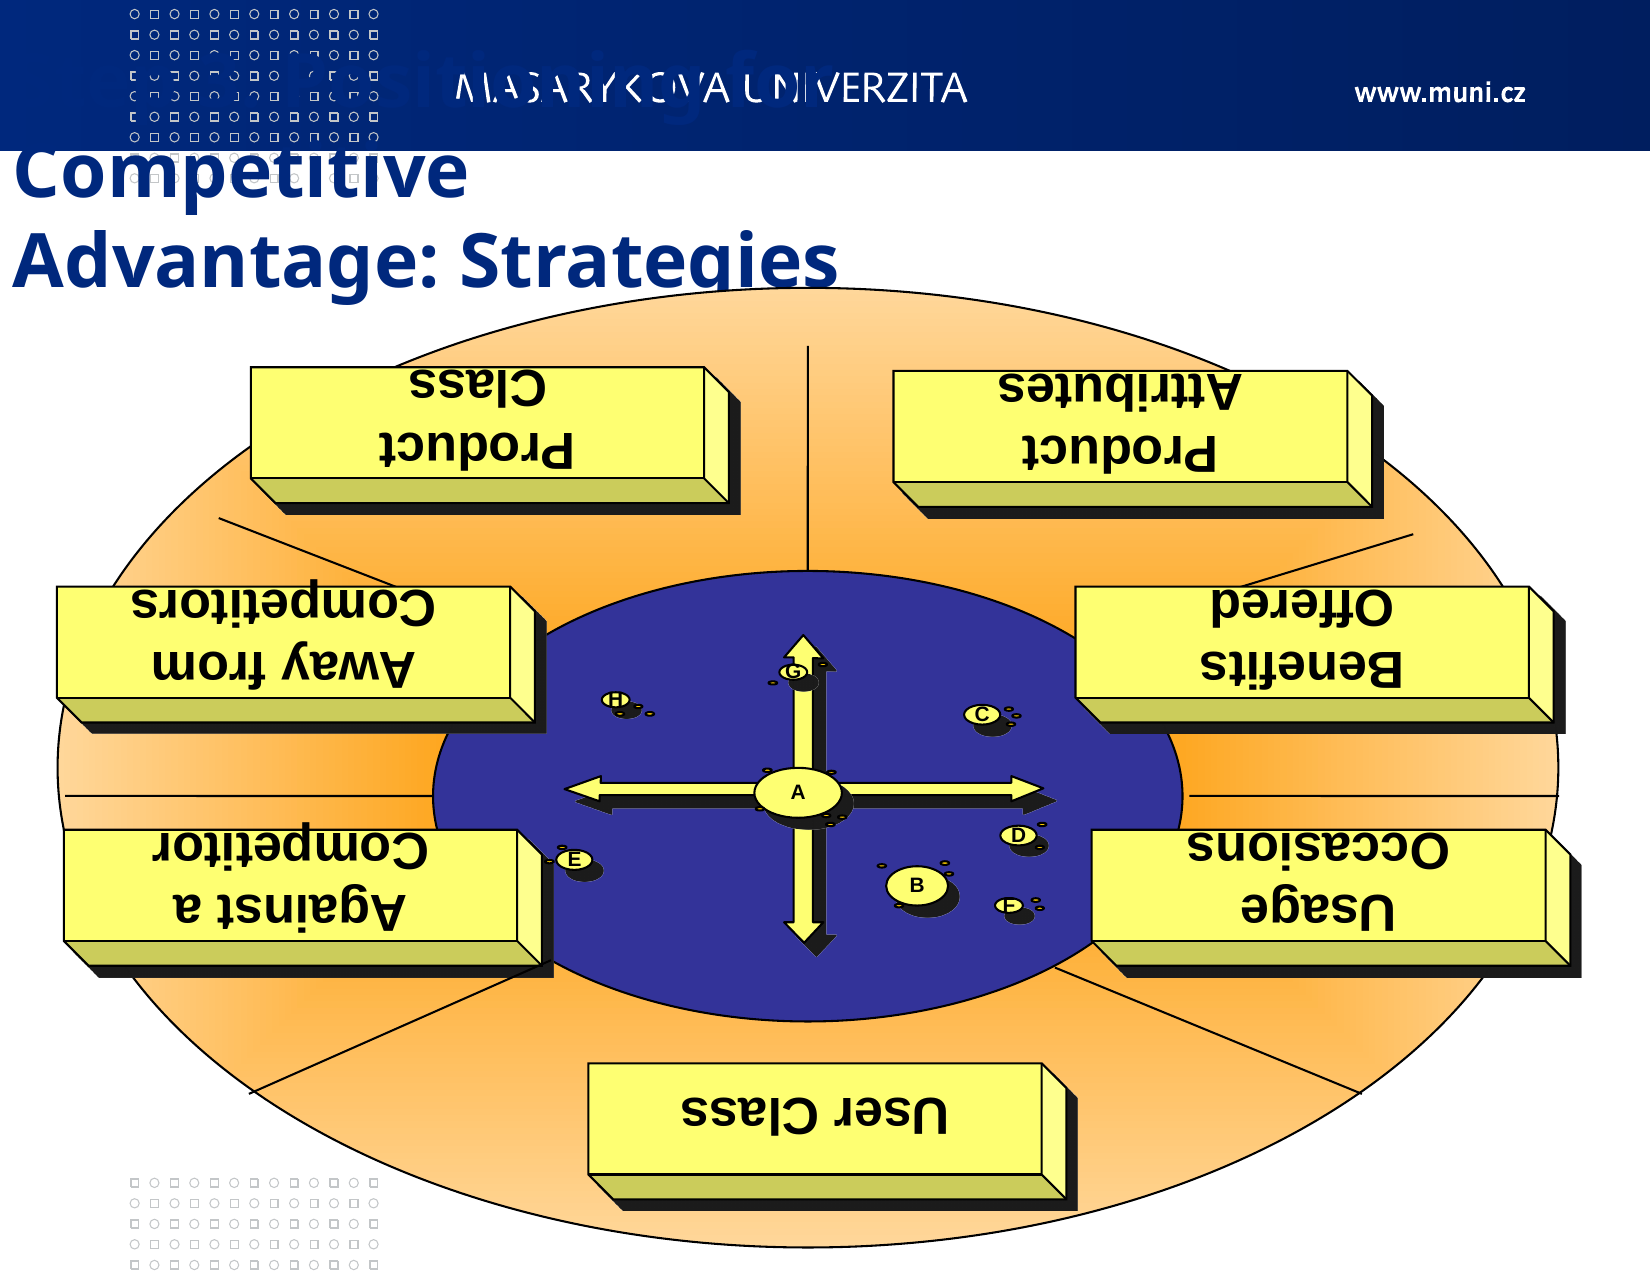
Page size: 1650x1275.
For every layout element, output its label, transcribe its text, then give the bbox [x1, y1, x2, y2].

text_box [113, 287, 1503, 637]
text_box Usage Occasions [1091, 829, 1571, 966]
text_box Product Class [250, 367, 729, 504]
title Step 3. Positioning for Competitive Advantage: Strategies [12, 125, 1296, 312]
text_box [544, 634, 1047, 944]
text_box [433, 733, 539, 849]
text_box Against a Competitor [63, 829, 542, 966]
text_box [1168, 733, 1559, 835]
text_box Benefits Offered [1075, 586, 1554, 723]
text_box [549, 570, 1183, 1022]
text_box [57, 705, 447, 829]
text_box Product Attributes [893, 370, 1373, 507]
text_box [132, 943, 1484, 1248]
text_box User Class [588, 1063, 1067, 1200]
text_box Away from Competitors [56, 586, 535, 723]
